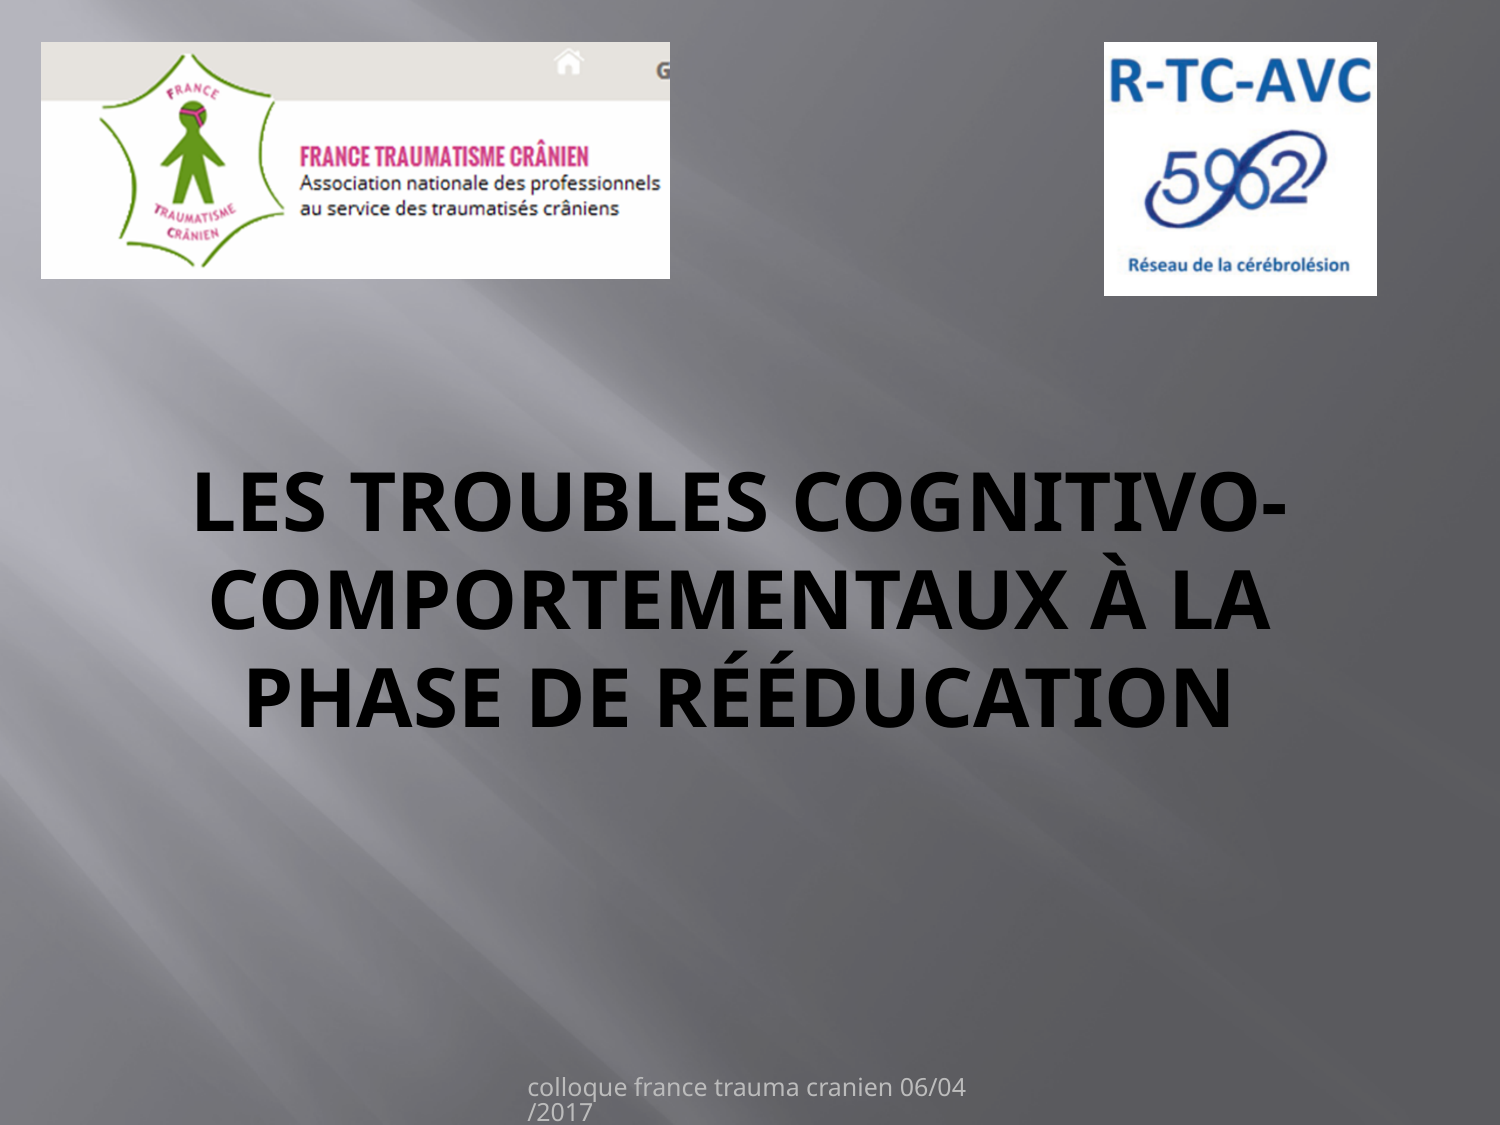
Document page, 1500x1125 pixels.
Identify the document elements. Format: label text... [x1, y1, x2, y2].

title Les troubles cognitivo-comportementaux à la phase de rééducation [64, 444, 1415, 745]
footer colloque france trauma cranien 06/04/2017 [512, 1052, 988, 1113]
picture [40, 42, 671, 280]
picture [1104, 42, 1377, 296]
